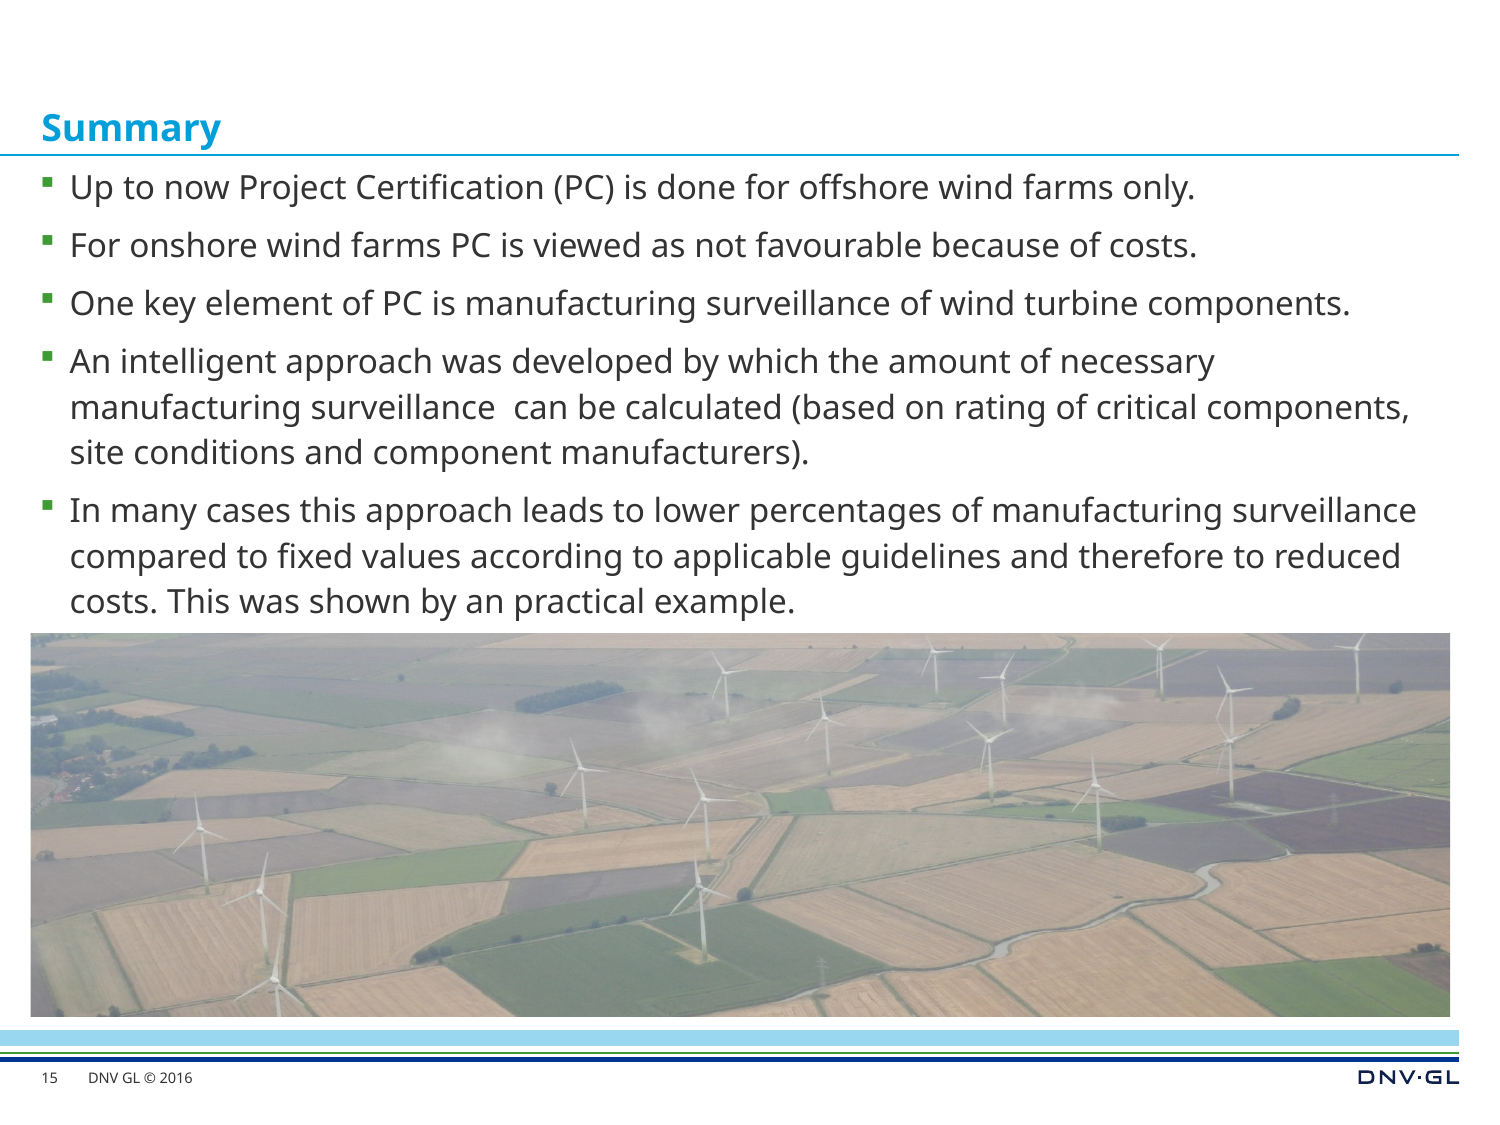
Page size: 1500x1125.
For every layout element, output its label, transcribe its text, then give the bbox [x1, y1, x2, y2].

slide_number 15 [41, 1069, 81, 1099]
title Summary [41, 39, 1459, 150]
list Up to now Project Certification (PC) is done for offshore wind farms only. For onshore wind farms PC is viewed as not favourable because of costs. One key element of PC is manufacturing surveillance of wind turbine components. An intelligent approach was developed by which the amount of necessary manufacturing surveillance can be calculated (based on rating of critical components, site conditions and component manufacturers). In many cases this approach leads to lower percentages of manufacturing surveillance compared to fixed values according to applicable guidelines and therefore to reduced costs. This was shown by an practical example. [40, 160, 1458, 936]
picture [30, 633, 1451, 1017]
